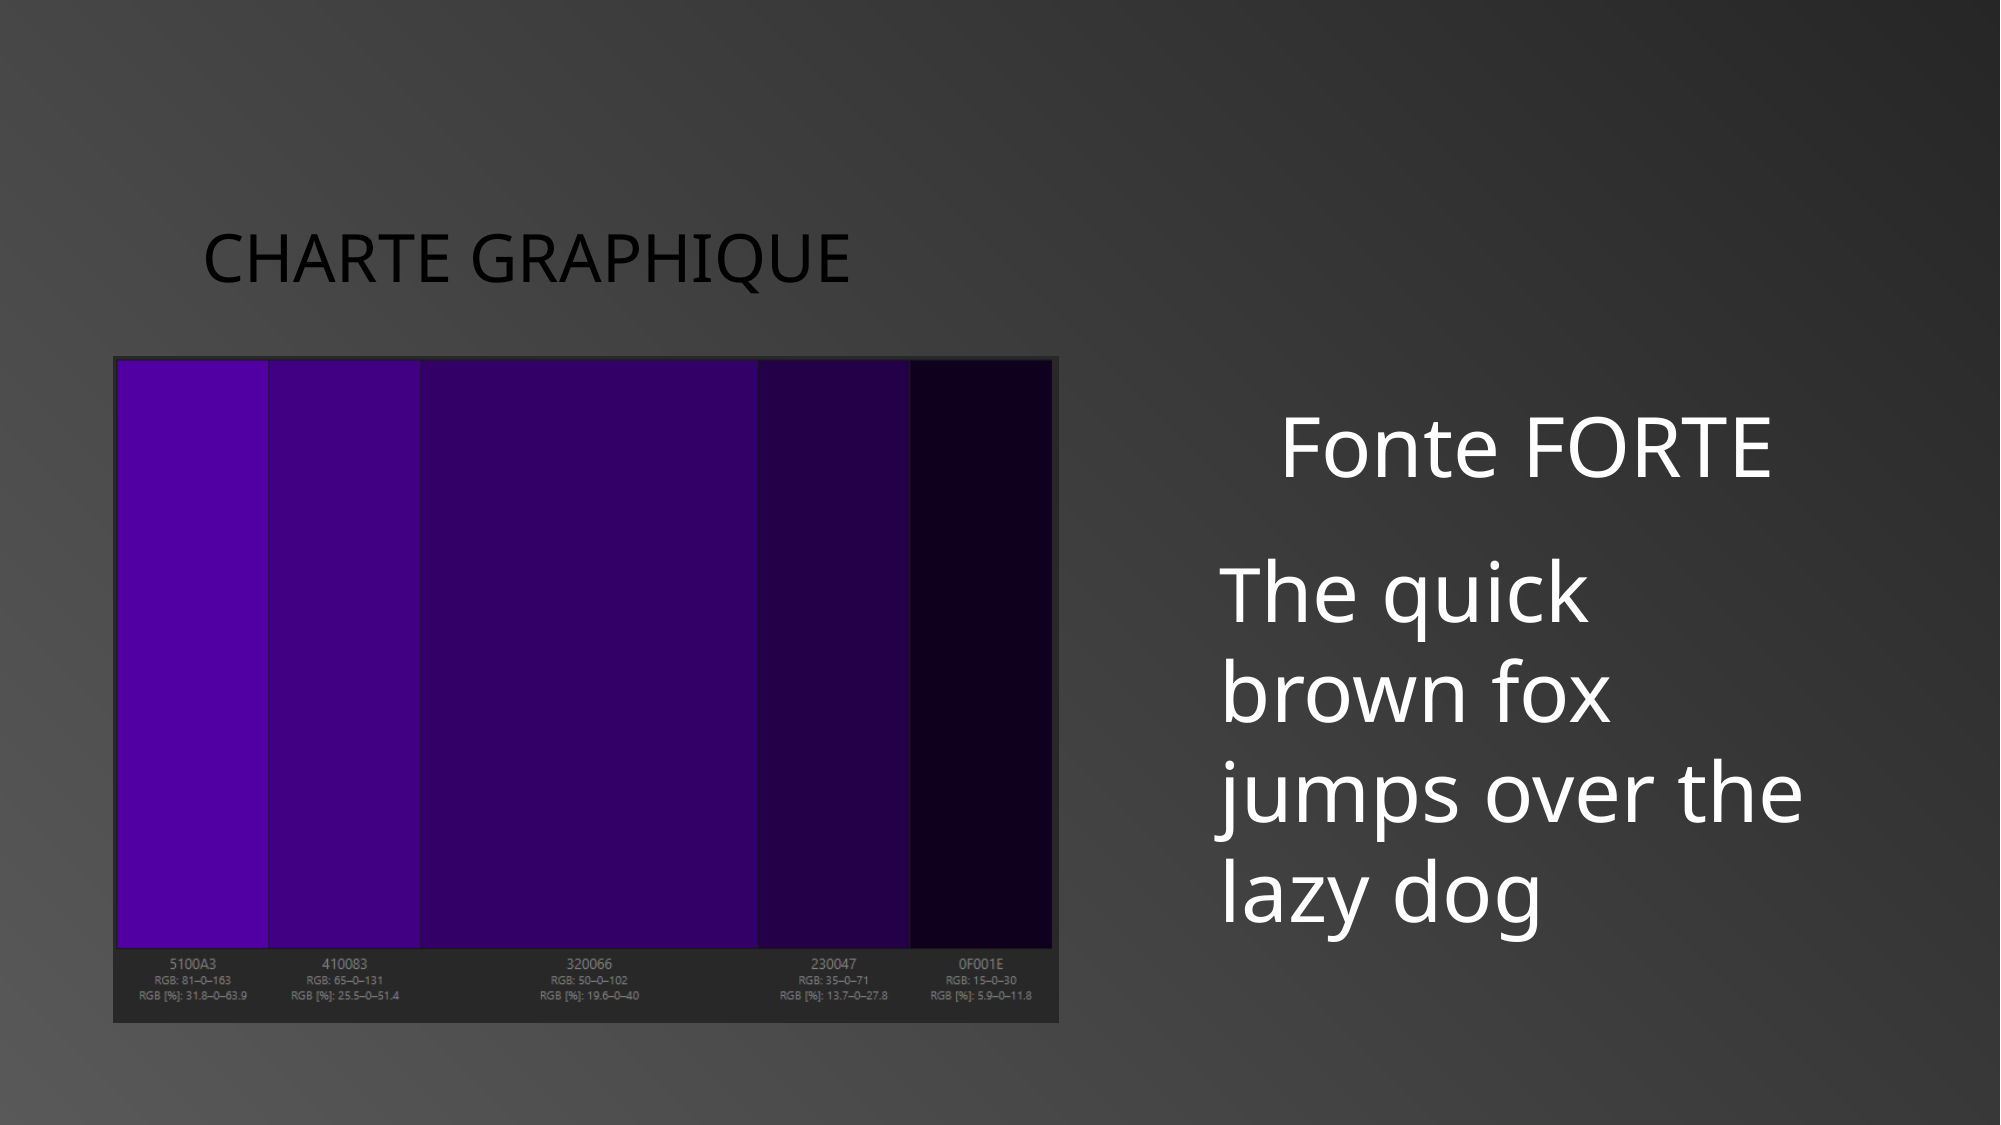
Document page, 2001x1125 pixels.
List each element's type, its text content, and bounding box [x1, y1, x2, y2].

text_box Fonte FORTE The quick brown fox jumps over the lazy dog [1204, 386, 1849, 1047]
title Charte graphique [187, 99, 1813, 413]
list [113, 356, 1059, 1023]
